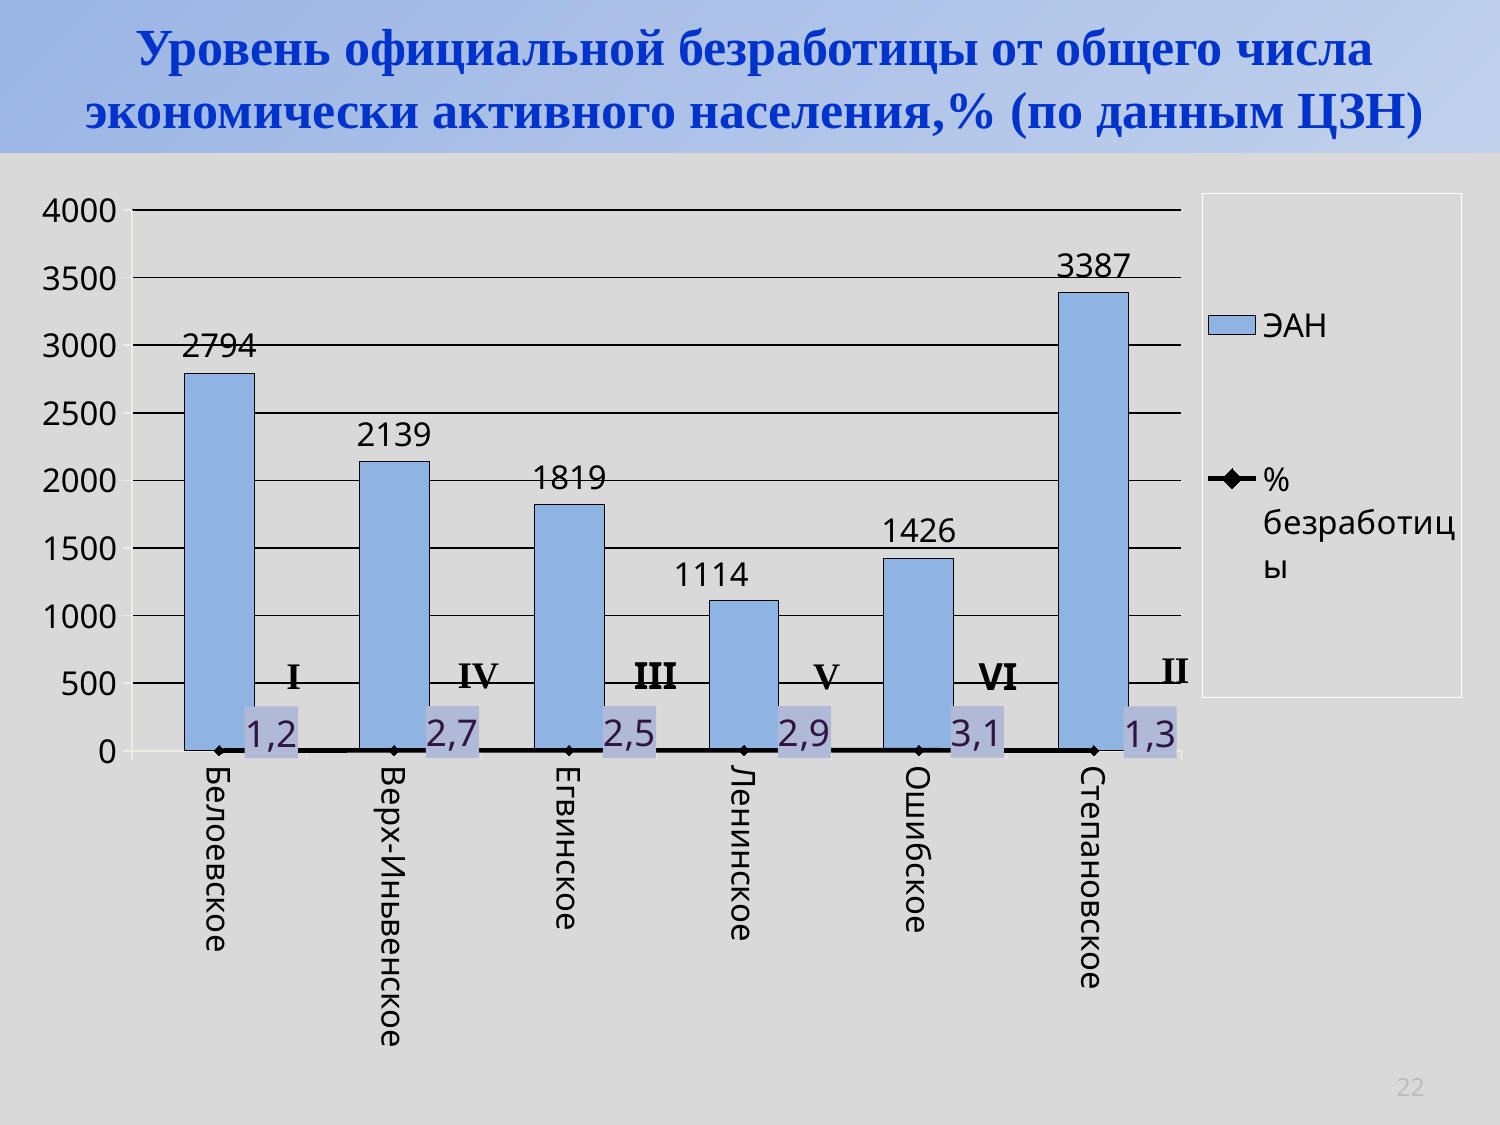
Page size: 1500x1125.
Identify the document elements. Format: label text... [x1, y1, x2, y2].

title Уровень официальной безработицы от общего числа экономически активного населения,% (по данным ЦЗН) [0, 0, 1500, 153]
chart [11, 167, 1495, 1113]
